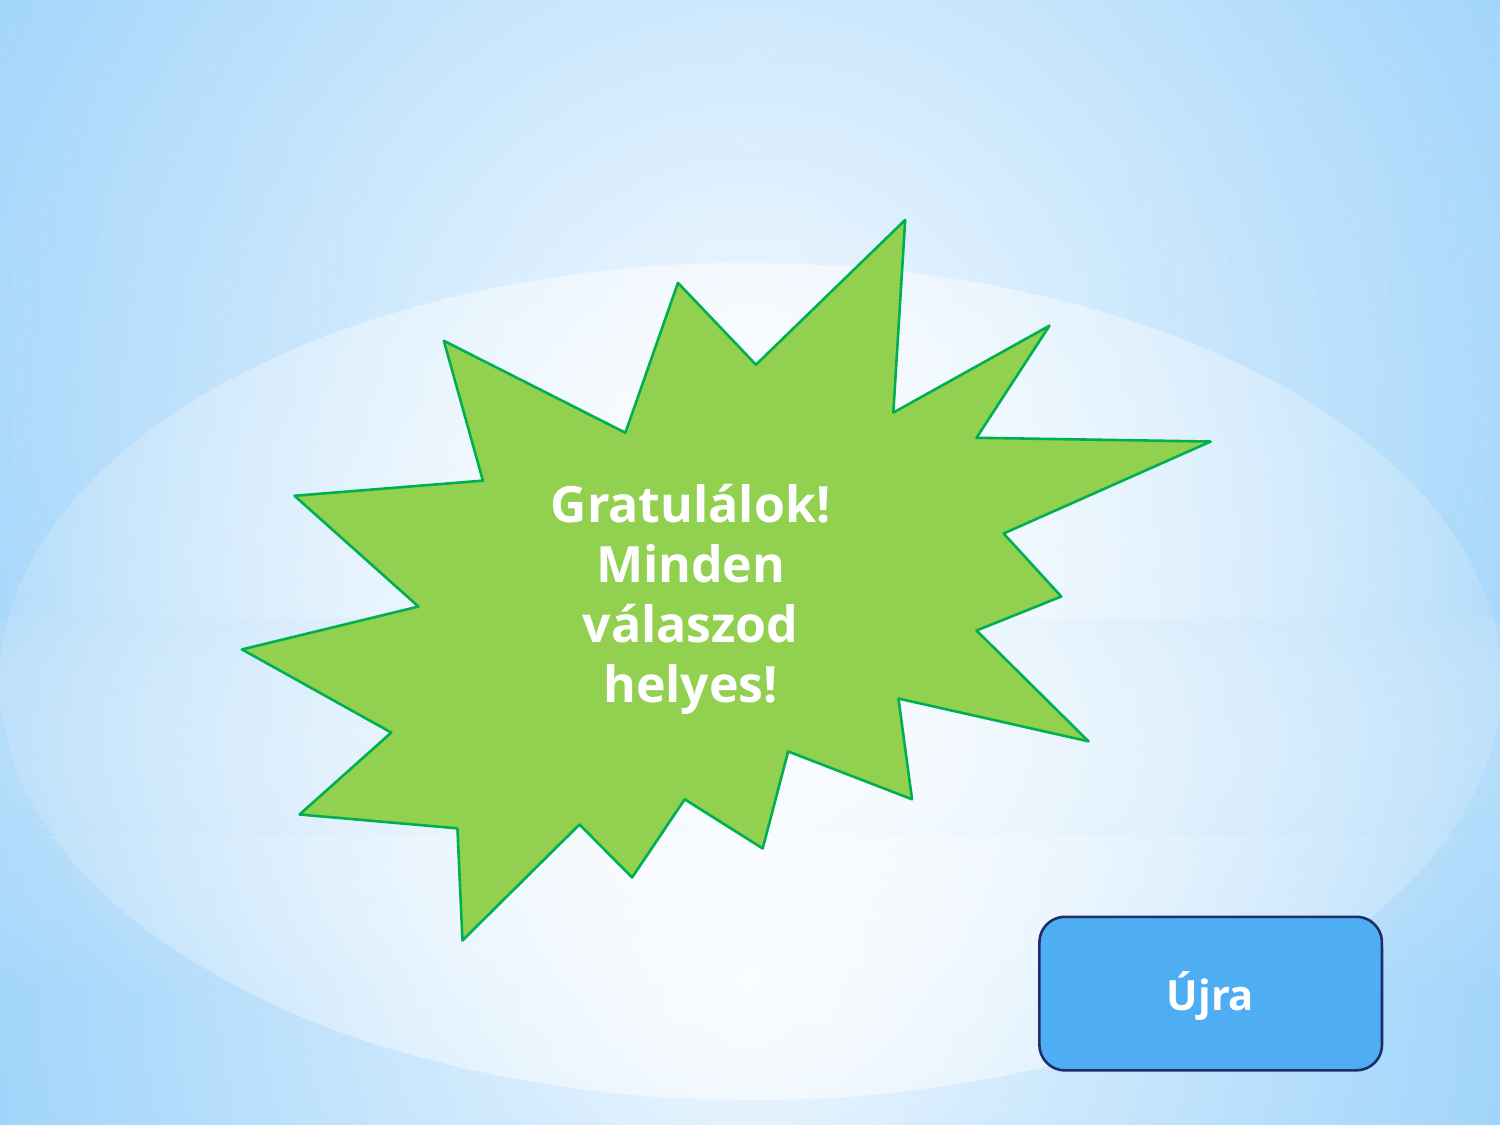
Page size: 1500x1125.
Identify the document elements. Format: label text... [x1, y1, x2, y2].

text_box Újra [1038, 915, 1384, 1072]
text_box Gratulálok! Minden válaszod helyes! [240, 218, 1212, 942]
